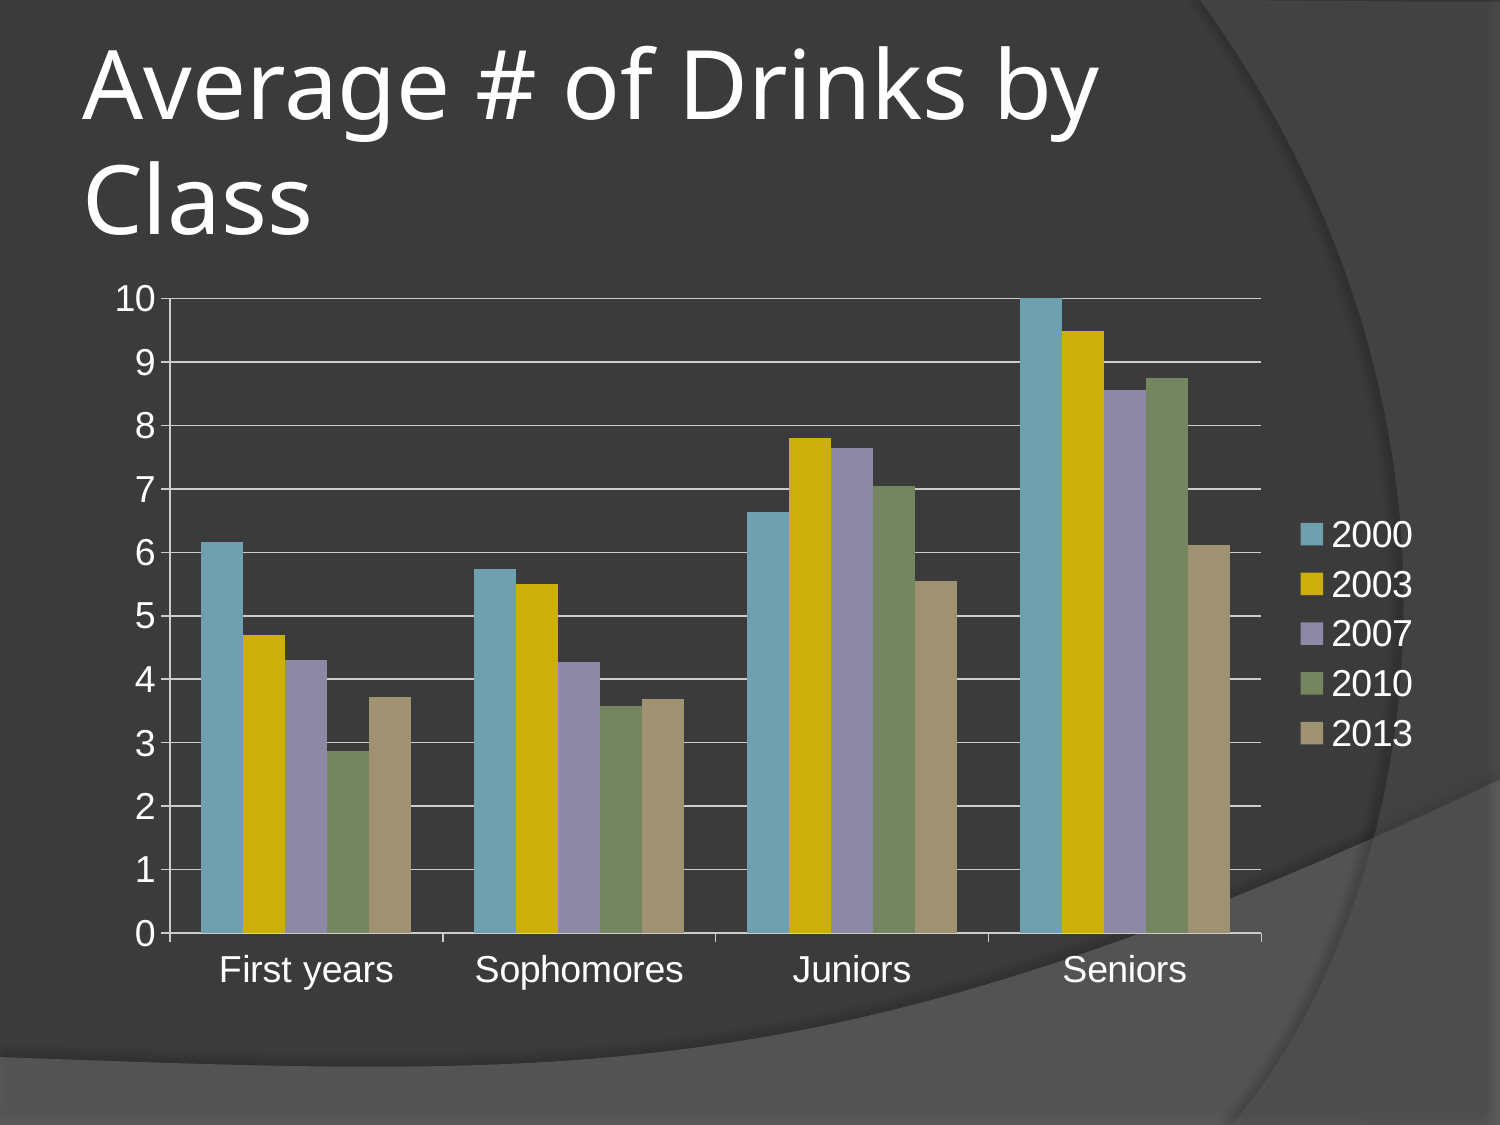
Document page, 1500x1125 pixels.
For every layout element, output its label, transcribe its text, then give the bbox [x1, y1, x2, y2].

title Average # of Drinks by Class [75, 45, 1300, 233]
chart [87, 262, 1438, 1006]
